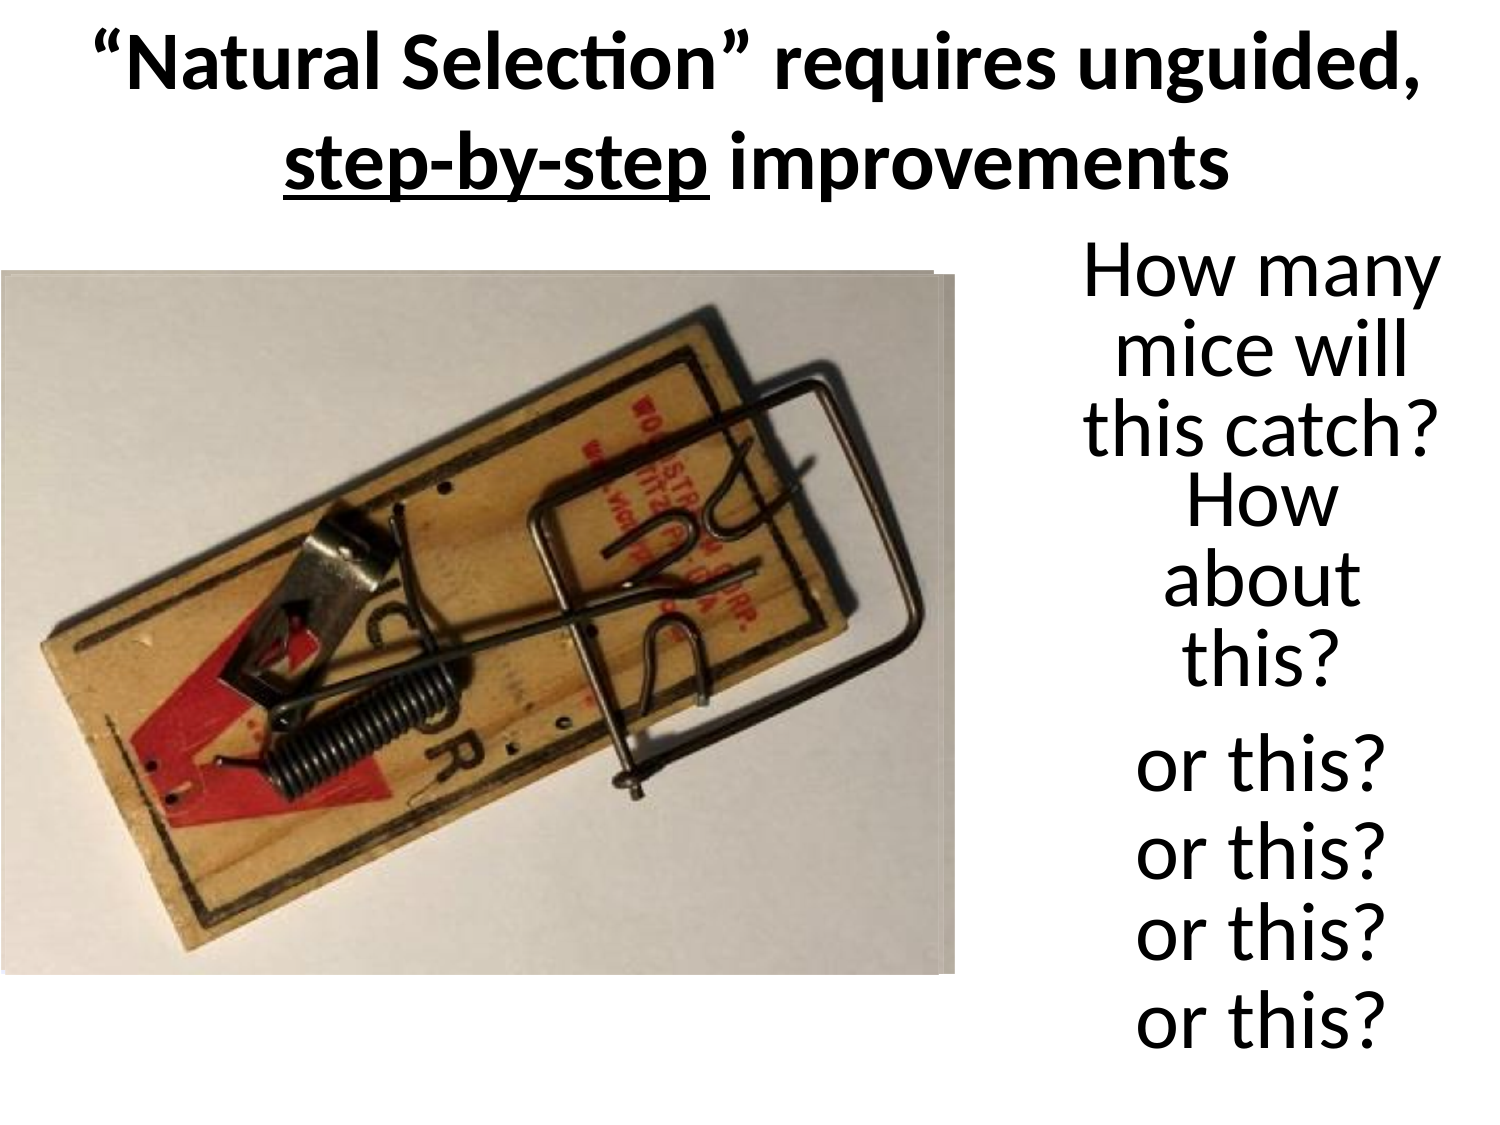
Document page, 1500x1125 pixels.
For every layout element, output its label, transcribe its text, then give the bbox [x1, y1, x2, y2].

text_box or this? [1100, 968, 1425, 1074]
title “Natural Selection” requires unguided, step-by-step improvements [20, 12, 1494, 200]
text_box or this? [1100, 712, 1425, 800]
text_box How about this? [1100, 480, 1425, 710]
picture [0, 269, 955, 976]
text_box or this? [1100, 881, 1425, 968]
text_box or this? [1100, 800, 1425, 881]
text_box How many mice will this catch? [1031, 224, 1494, 480]
